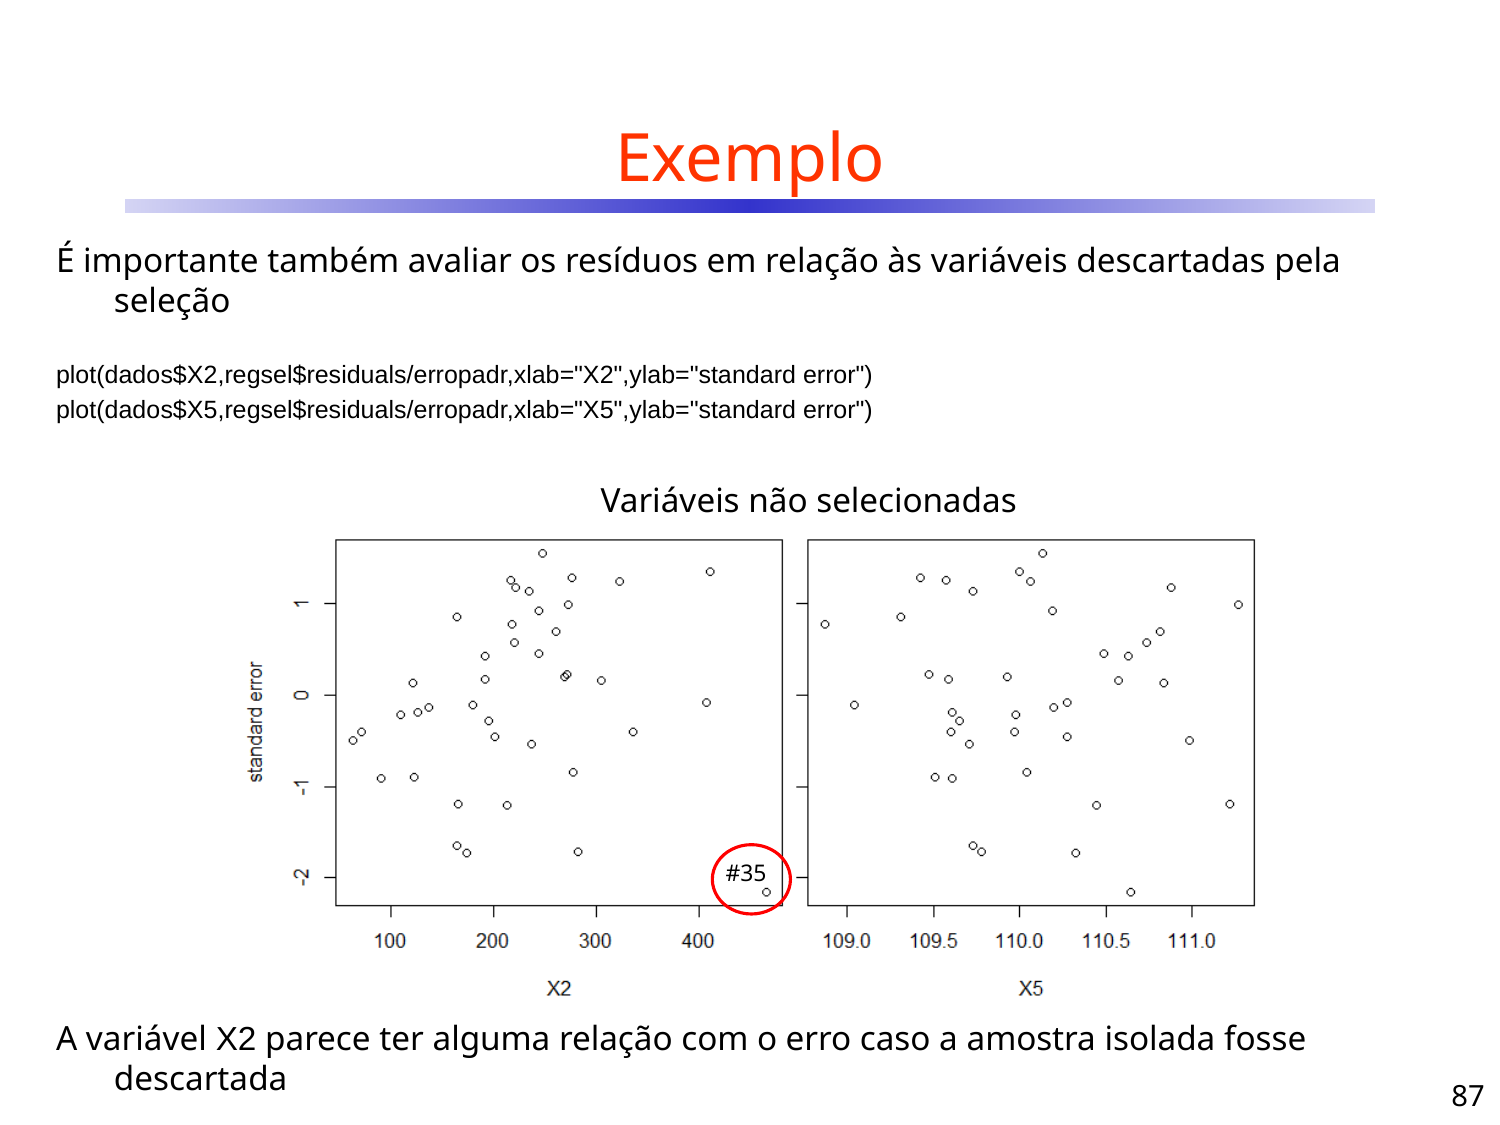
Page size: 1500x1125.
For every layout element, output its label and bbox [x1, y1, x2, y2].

slide_number [1187, 1049, 1500, 1125]
text_box [41, 444, 1459, 1105]
title [0, 96, 1500, 213]
text_box [41, 231, 1459, 432]
